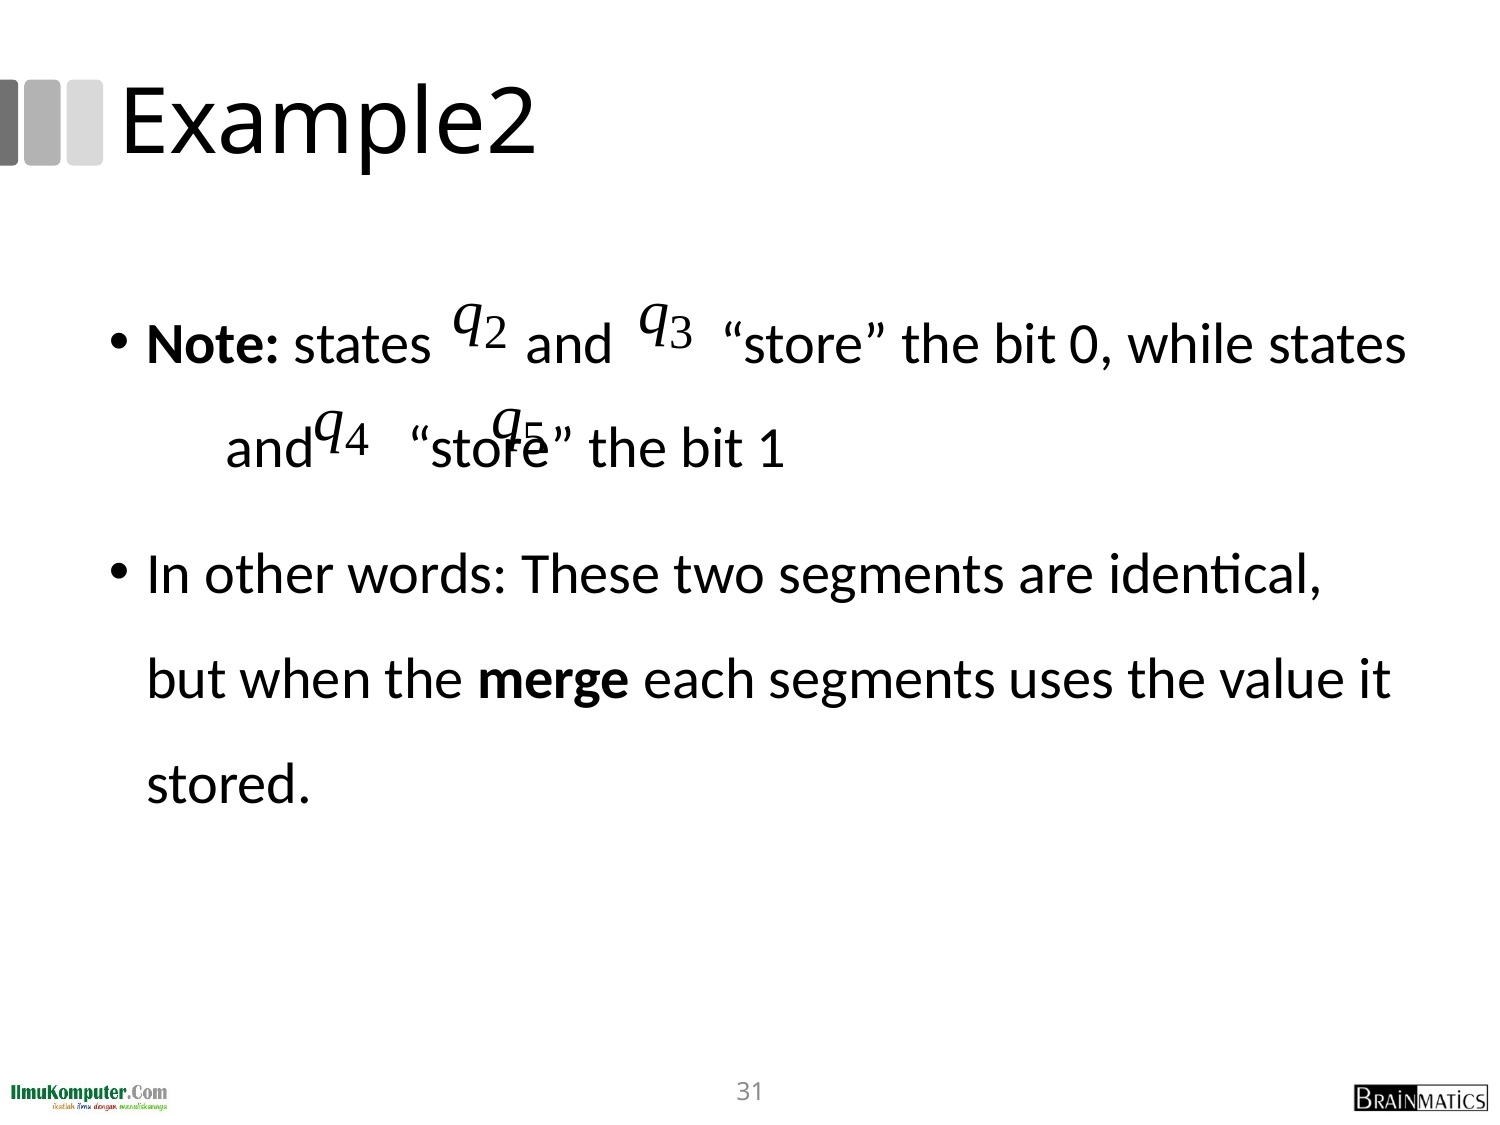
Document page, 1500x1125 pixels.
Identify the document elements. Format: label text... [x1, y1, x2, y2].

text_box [438, 271, 523, 368]
title Example2 [103, 24, 1397, 222]
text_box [299, 377, 384, 475]
picture [1351, 1081, 1491, 1115]
slide_number 31 [582, 1062, 920, 1123]
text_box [624, 271, 709, 368]
list Note: states and “store” the bit 0, while states and “store” the bit 1 In other words: These two segments are identical, but when the merge each segments uses the value it stored. [93, 262, 1425, 1043]
picture [4, 1081, 173, 1115]
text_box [478, 376, 562, 474]
